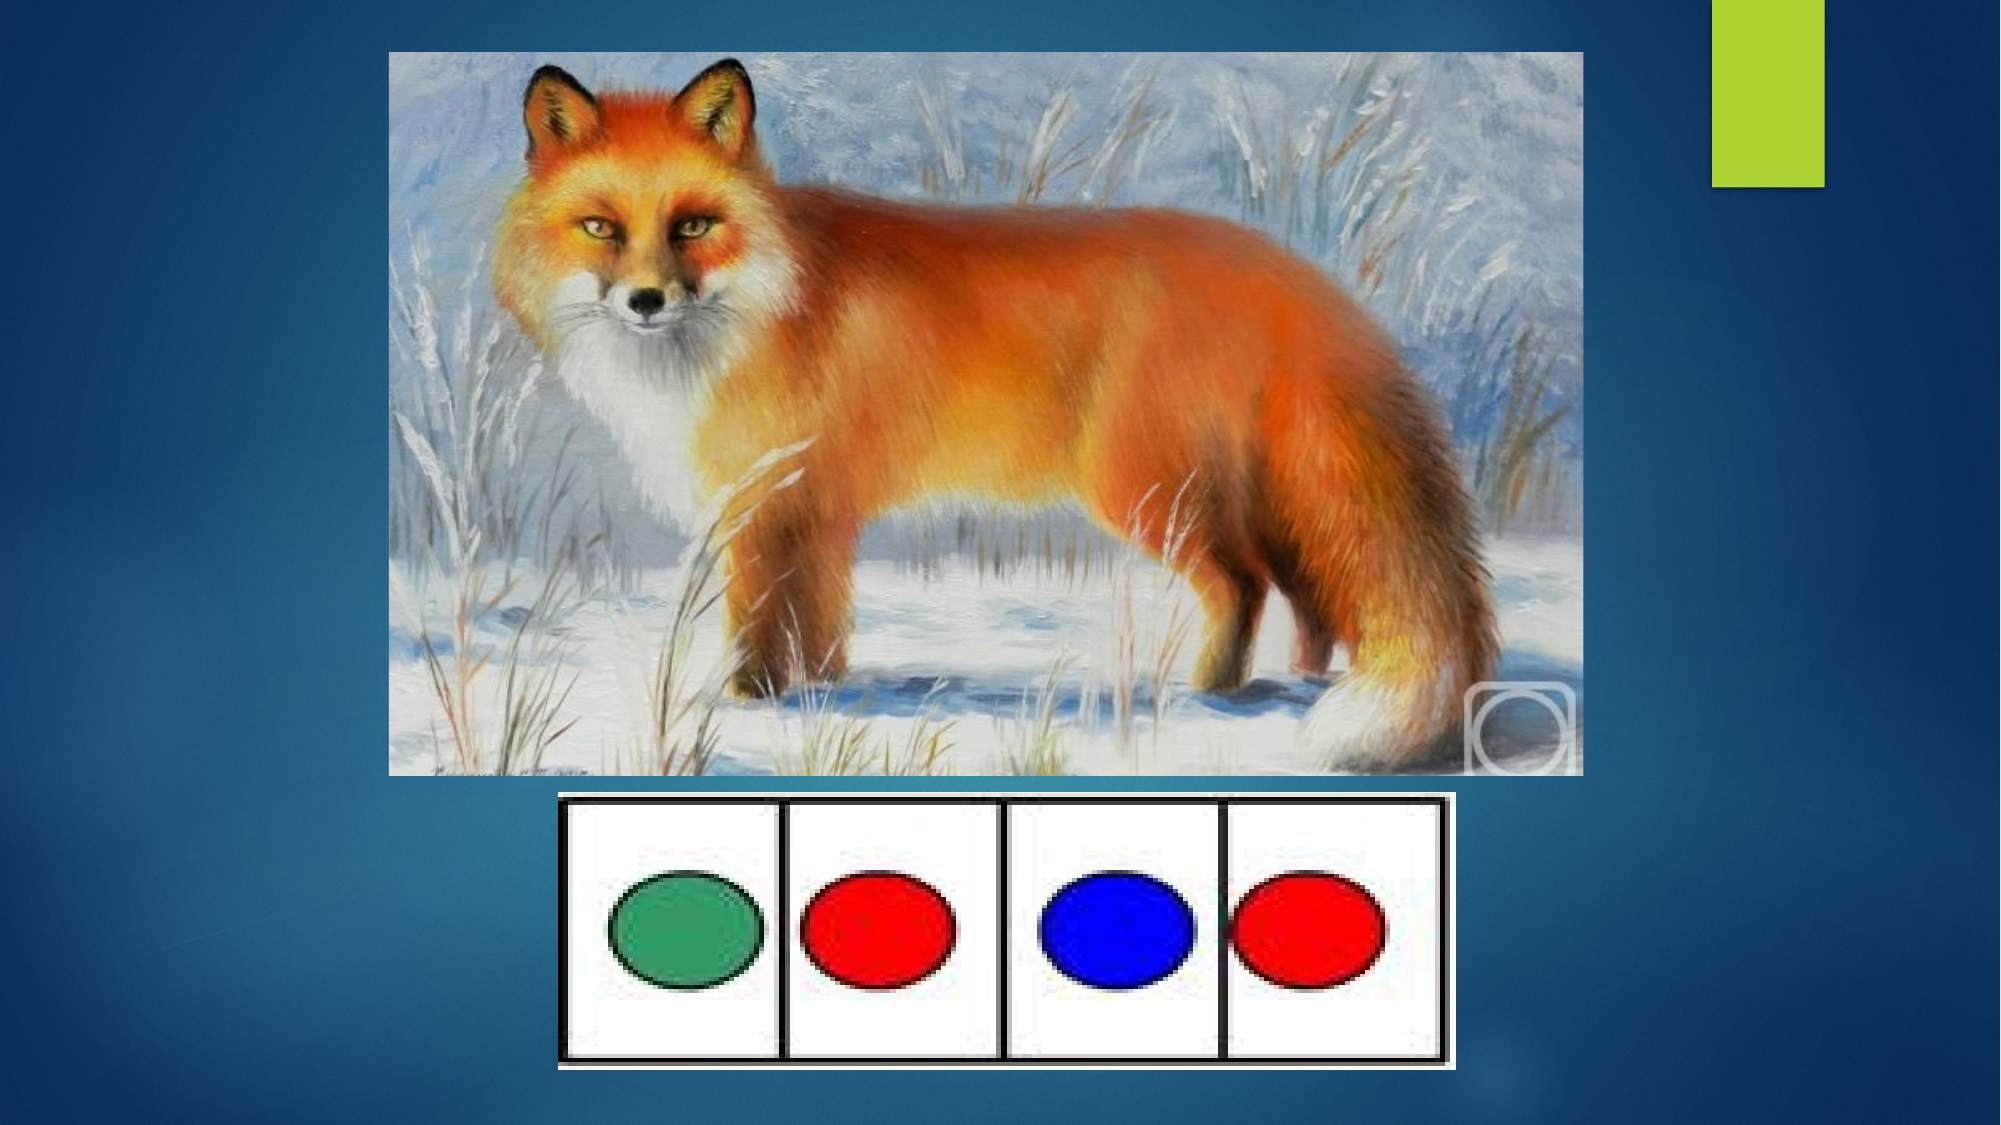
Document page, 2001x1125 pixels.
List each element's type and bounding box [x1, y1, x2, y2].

picture [0, 0, 1584, 1125]
